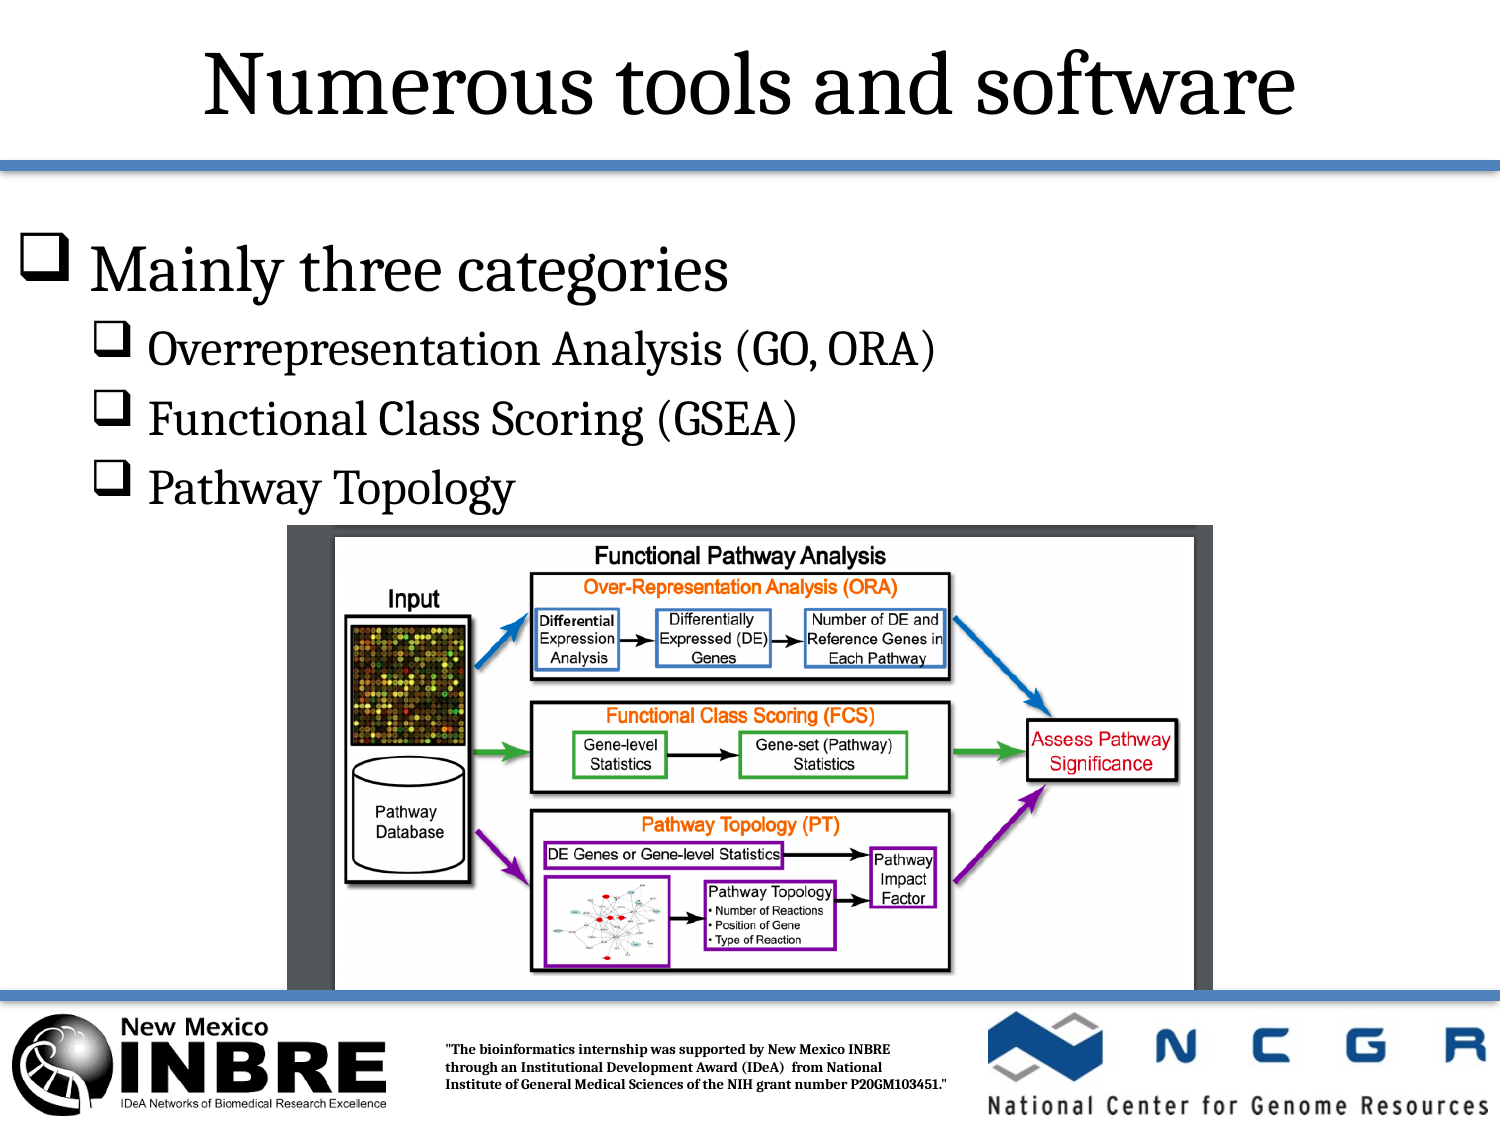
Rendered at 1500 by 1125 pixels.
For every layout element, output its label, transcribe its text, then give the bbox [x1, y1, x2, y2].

picture [988, 1011, 1488, 1115]
picture [12, 1011, 389, 1116]
title Numerous tools and software [0, 0, 1500, 157]
list Mainly three categories Overrepresentation Analysis (GO, ORA) Functional Class Scoring (GSEA) Pathway Topology [0, 217, 1500, 563]
picture [287, 525, 1213, 991]
